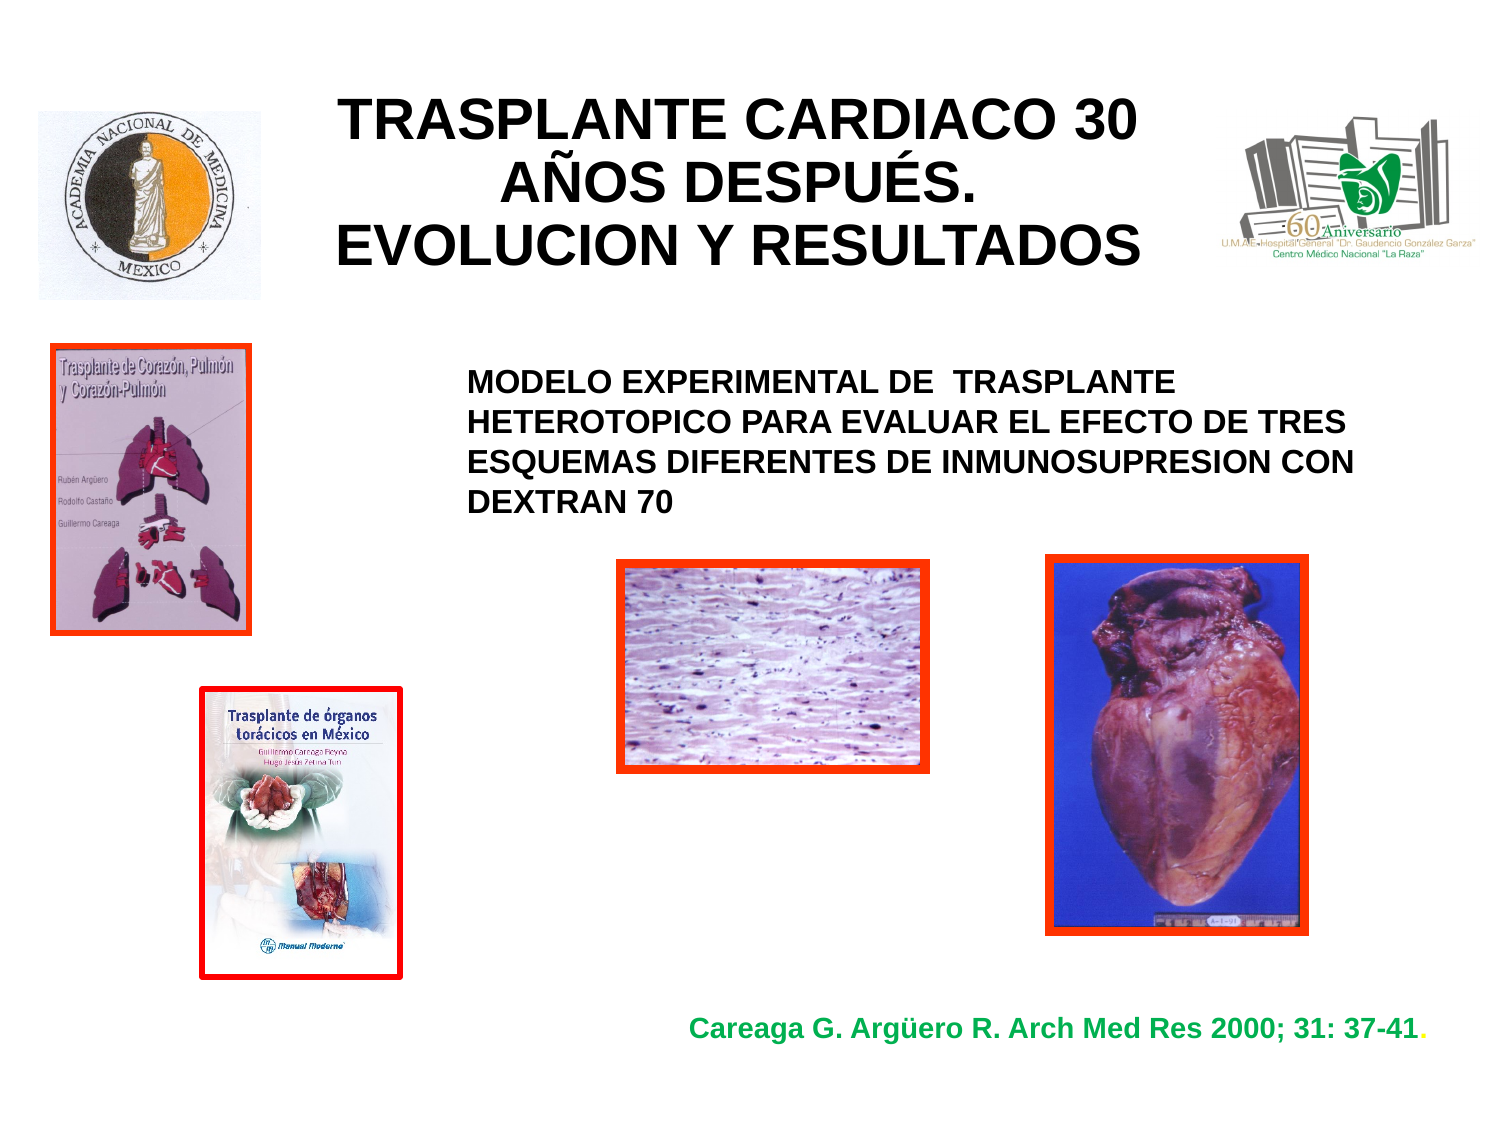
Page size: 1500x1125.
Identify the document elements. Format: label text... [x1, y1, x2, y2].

picture [38, 111, 261, 300]
text_box Careaga G. Argüero R. Arch Med Res 2000; 31: 37-41. [674, 975, 1443, 1052]
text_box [56, 349, 246, 630]
text_box MODELO EXPERIMENTAL DE TRASPLANTE HETEROTOPICO PARA EVALUAR EL EFECTO DE TRES ESQUEMAS DIFERENTES DE INMUNOSUPRESION CON DEXTRAN 70 [452, 353, 1420, 528]
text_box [1054, 562, 1300, 927]
picture [205, 692, 397, 974]
picture [624, 567, 921, 765]
picture [1216, 109, 1480, 267]
text_box TRASPLANTE CARDIACO 30 AÑOS DESPUÉS. EVOLUCION Y RESULTADOS [260, 109, 1216, 259]
